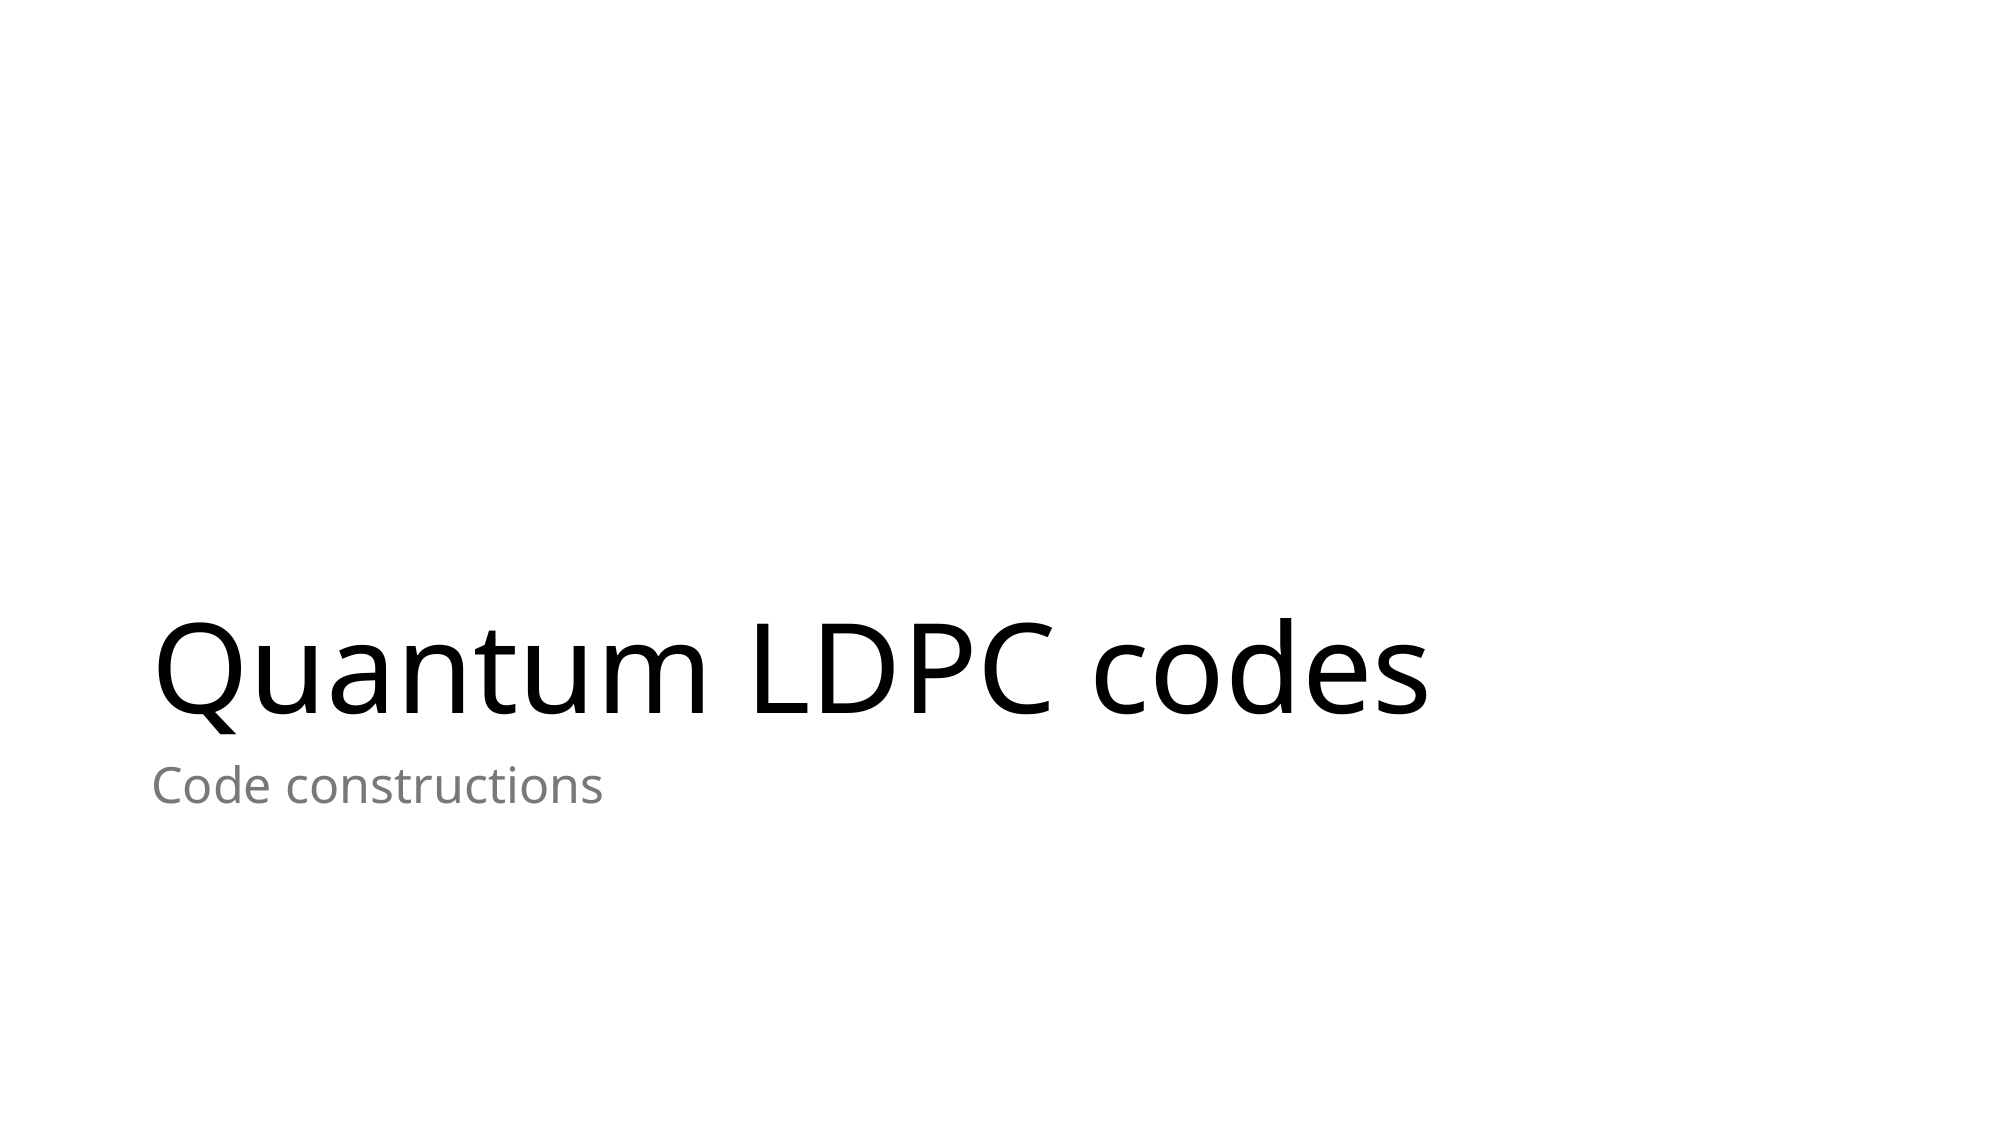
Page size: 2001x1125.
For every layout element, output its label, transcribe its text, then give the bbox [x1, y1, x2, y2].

title Quantum LDPC codes [136, 280, 1862, 749]
list Code constructions [136, 752, 1862, 999]
